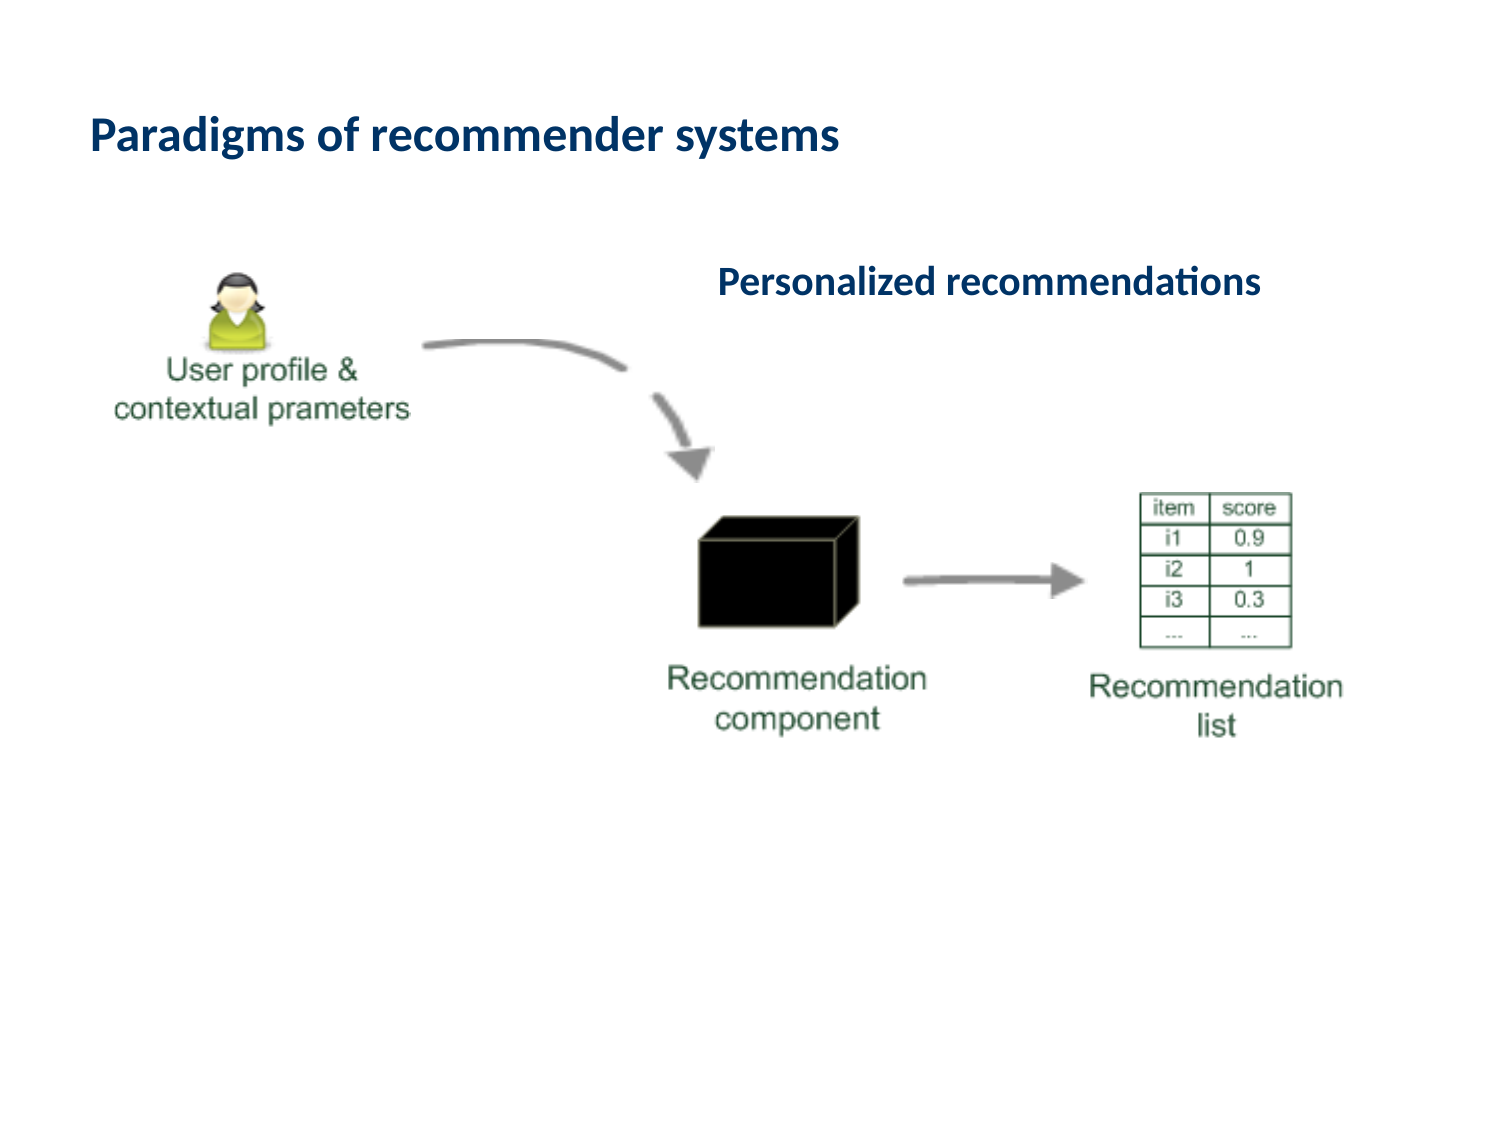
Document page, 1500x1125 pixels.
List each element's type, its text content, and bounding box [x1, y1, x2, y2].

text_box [667, 491, 1355, 747]
text_box Personalized recommendations [703, 246, 1453, 311]
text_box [114, 269, 715, 483]
title Paradigms of recommender systems [74, 37, 1426, 226]
